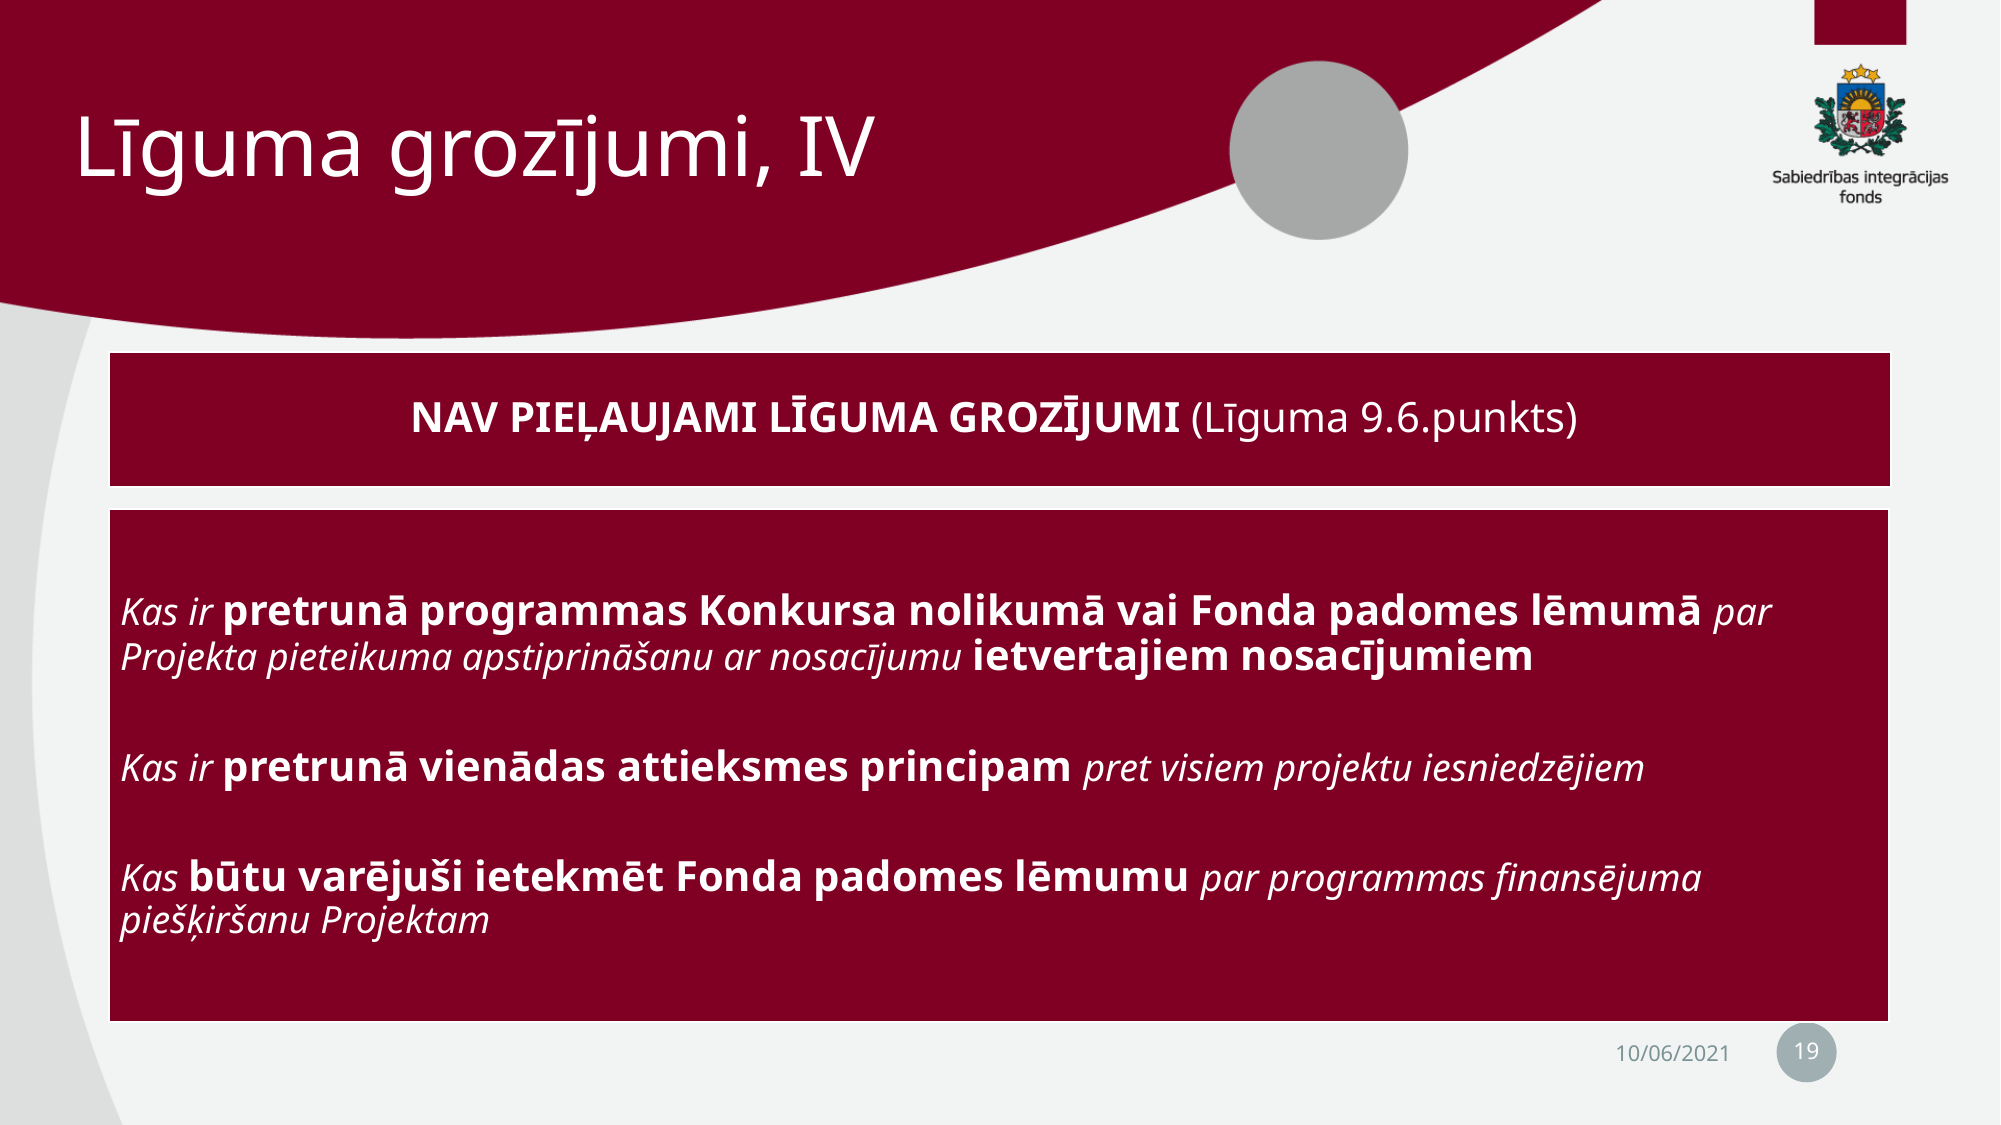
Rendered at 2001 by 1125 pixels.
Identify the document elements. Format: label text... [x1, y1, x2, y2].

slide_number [1294, 1026, 1747, 1079]
slide_number 19 [1776, 1026, 1837, 1083]
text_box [108, 351, 1892, 488]
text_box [108, 508, 1892, 1026]
title Līguma grozījumi, IV [41, 69, 1216, 298]
picture [0, 0, 2001, 1125]
